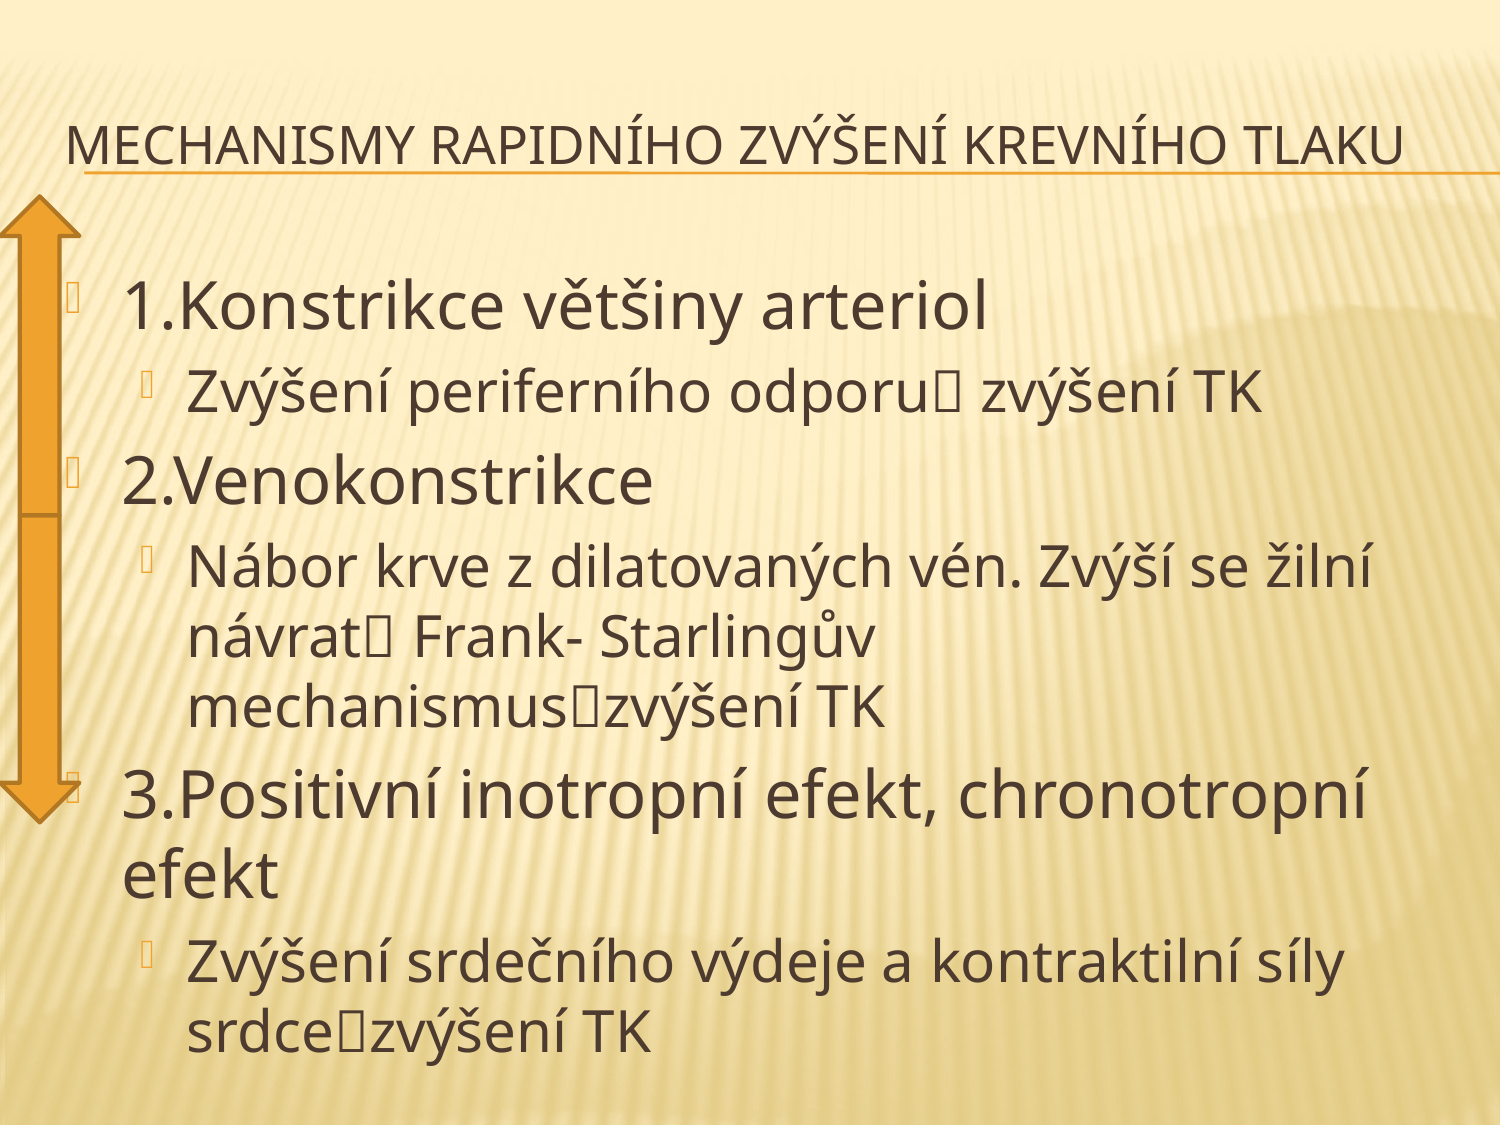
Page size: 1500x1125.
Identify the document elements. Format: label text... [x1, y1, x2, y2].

text_box [0, 516, 82, 825]
list 1.Konstrikce většiny arteriol Zvýšení periferního odporu zvýšení TK 2.Venokonstrikce Nábor krve z dilatovaných vén. Zvýší se žilní návrat Frank- Starlingův mechanismuszvýšení TK 3.Positivní inotropní efekt, chronotropní efekt Zvýšení srdečního výdeje a kontraktilní síly srdcezvýšení TK [49, 254, 1500, 998]
text_box [0, 194, 82, 518]
title Mechanismy rapidního zvýšení krevního tlaku [50, 75, 1475, 213]
